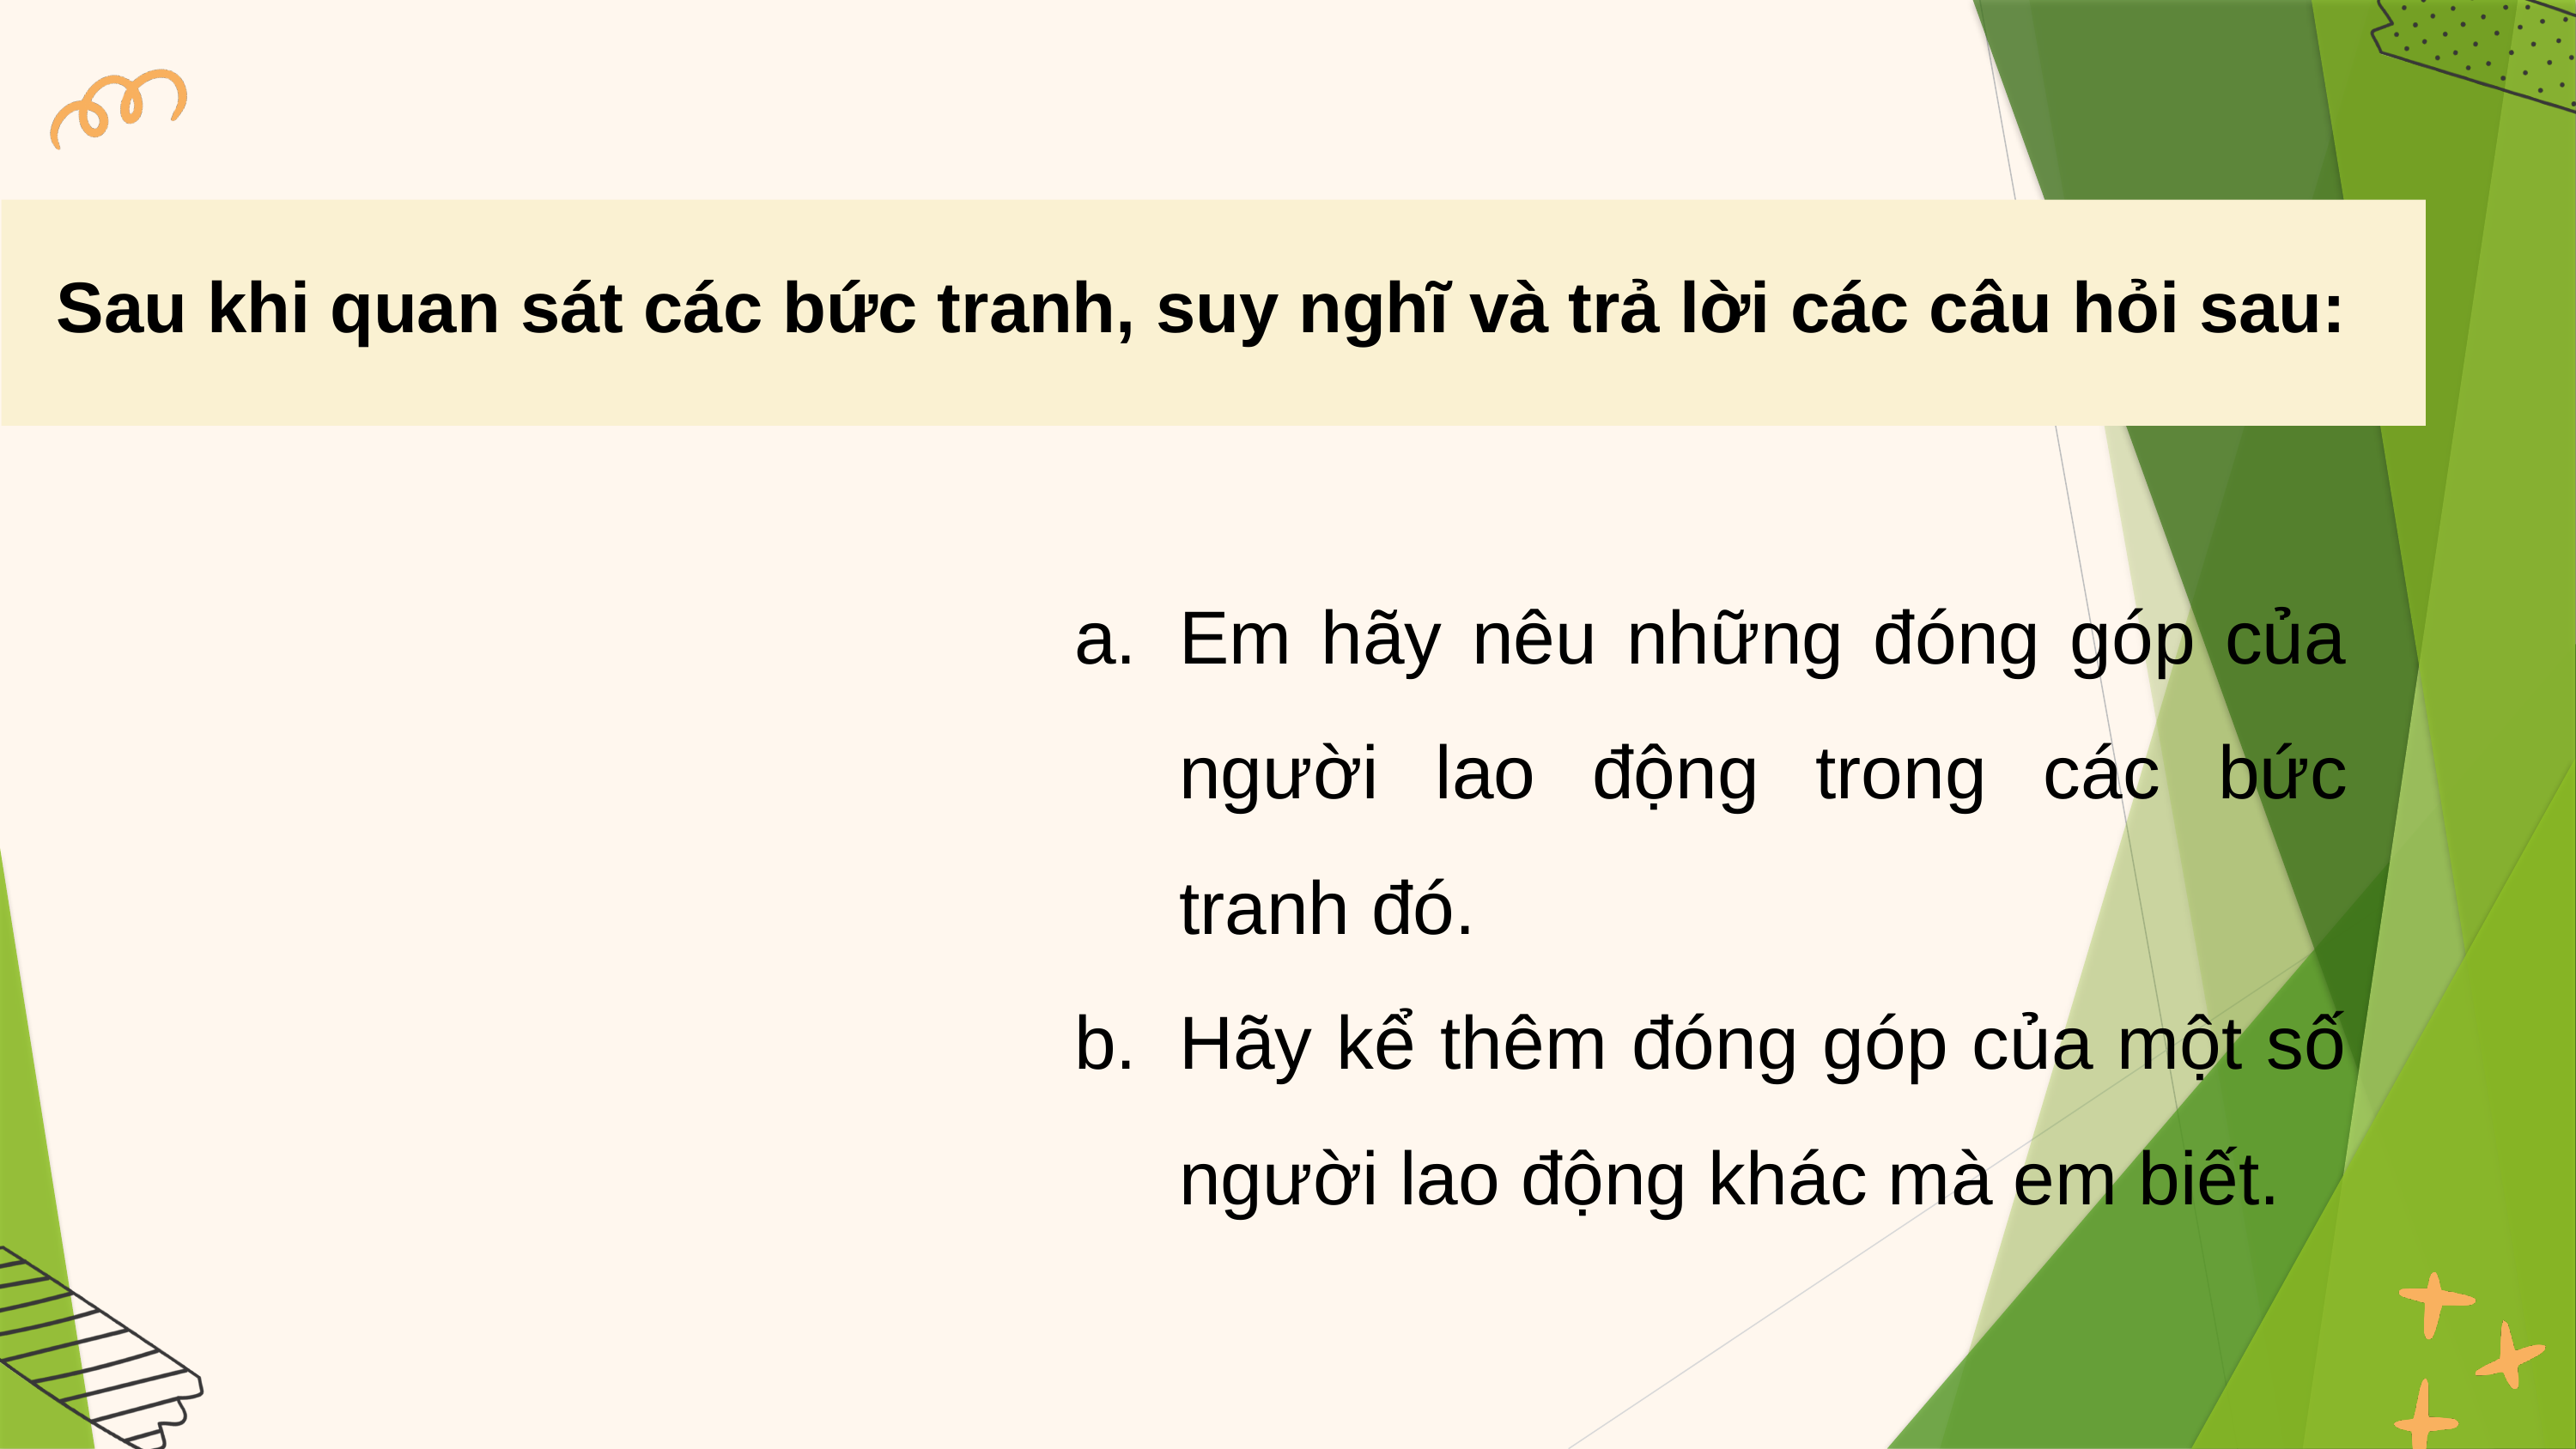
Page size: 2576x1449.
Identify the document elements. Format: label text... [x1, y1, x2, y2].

text_box Sau khi quan sát các bức tranh, suy nghĩ và trả lời các câu hỏi sau: [43, 254, 2444, 354]
picture [2361, 0, 2576, 117]
picture [2392, 1270, 2546, 1449]
picture [44, 35, 196, 186]
picture [0, 1233, 211, 1449]
text_box [1, 199, 2426, 426]
text_box Em hãy nêu những đóng góp của người lao động trong các bức tranh đó. Hãy kể thêm đóng góp của một số người lao động khác mà em biết. [1061, 537, 2361, 1227]
